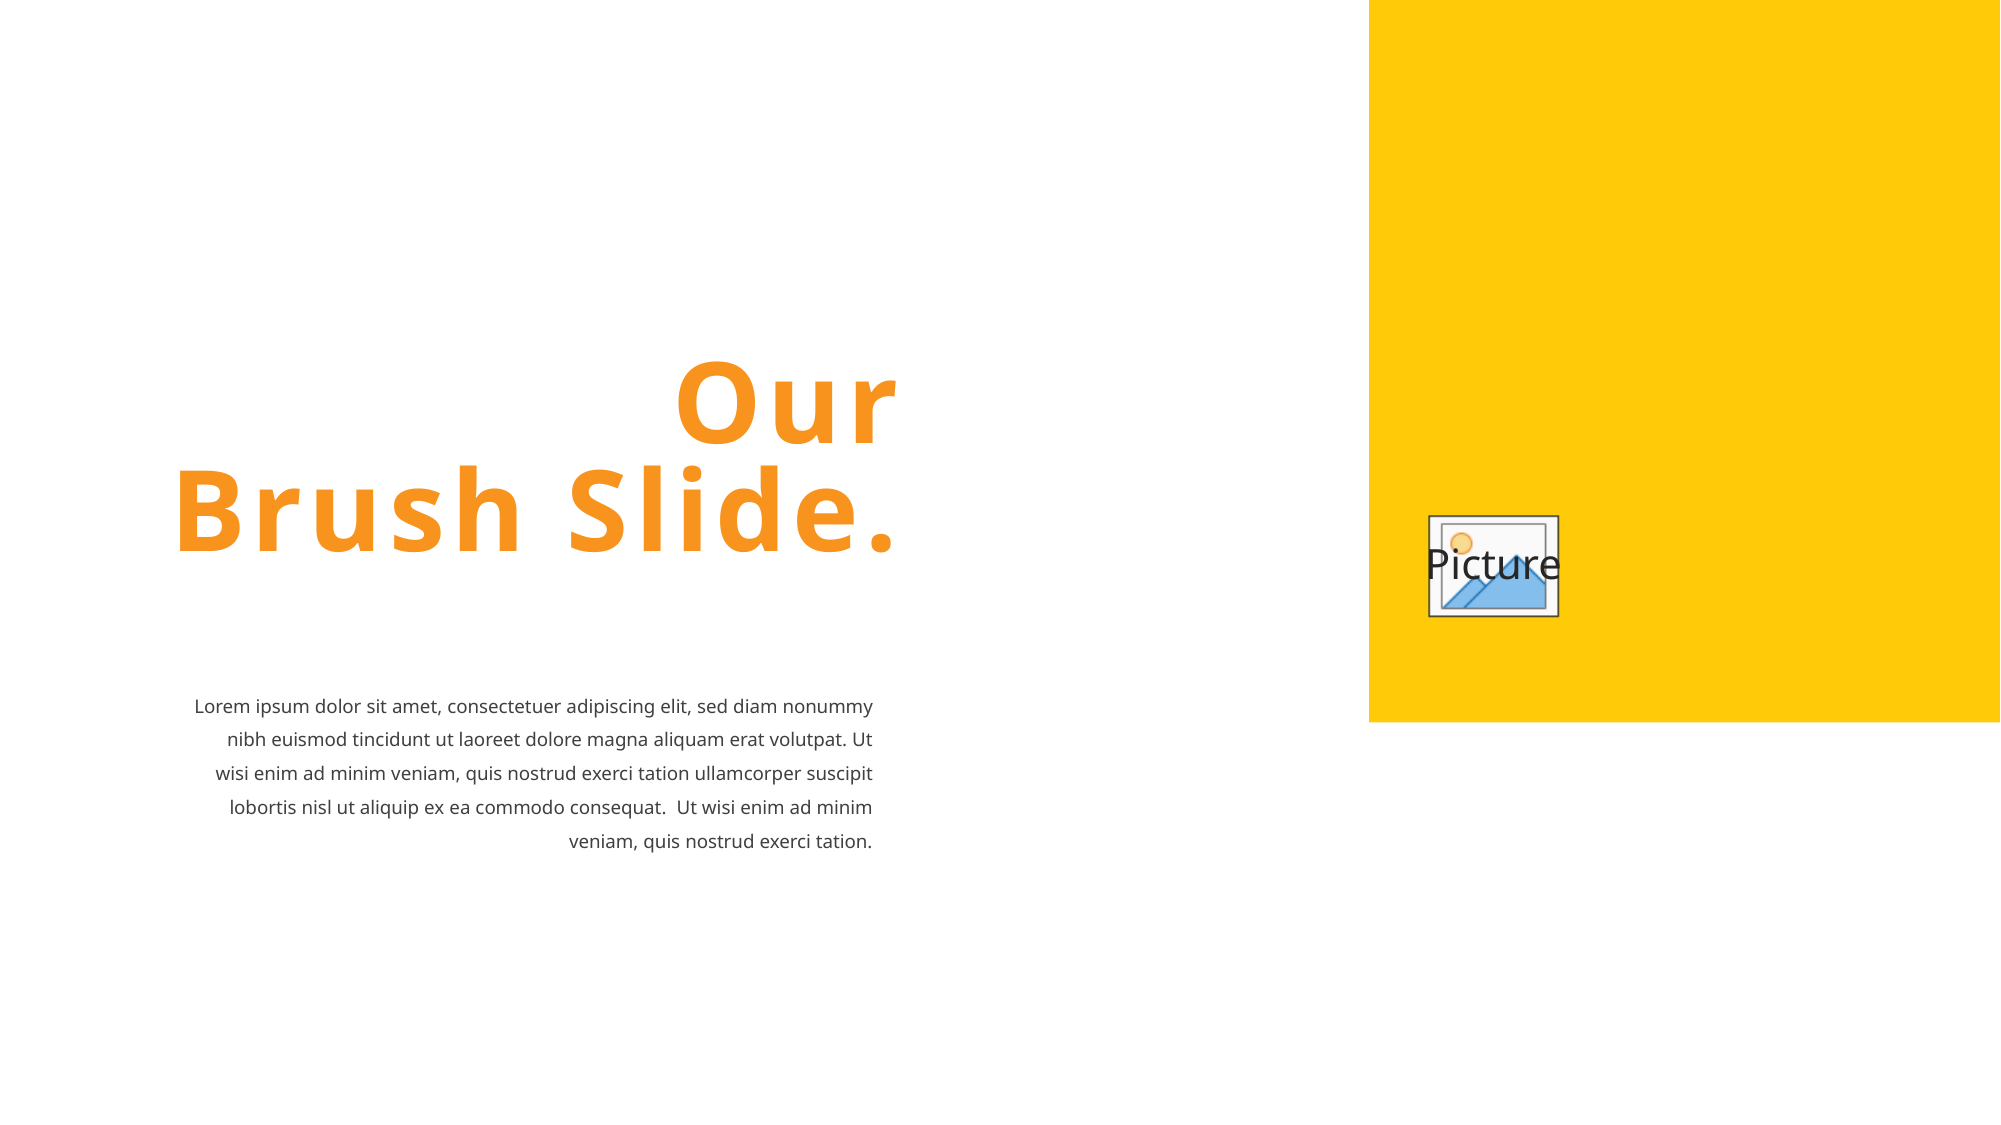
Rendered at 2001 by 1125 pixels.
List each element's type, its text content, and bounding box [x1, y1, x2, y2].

text_box Lorem ipsum dolor sit amet, consectetuer adipiscing elit, sed diam nonummy nibh euismod tincidunt ut laoreet dolore magna aliquam erat volutpat. Ut wisi enim ad minim veniam, quis nostrud exerci tation ullamcorper suscipit lobortis nisl ut aliquip ex ea commodo consequat. Ut wisi enim ad minim veniam, quis nostrud exerci tation. [178, 675, 887, 866]
text_box Our Brush Slide. [80, 349, 914, 581]
picture [1121, 176, 1866, 957]
